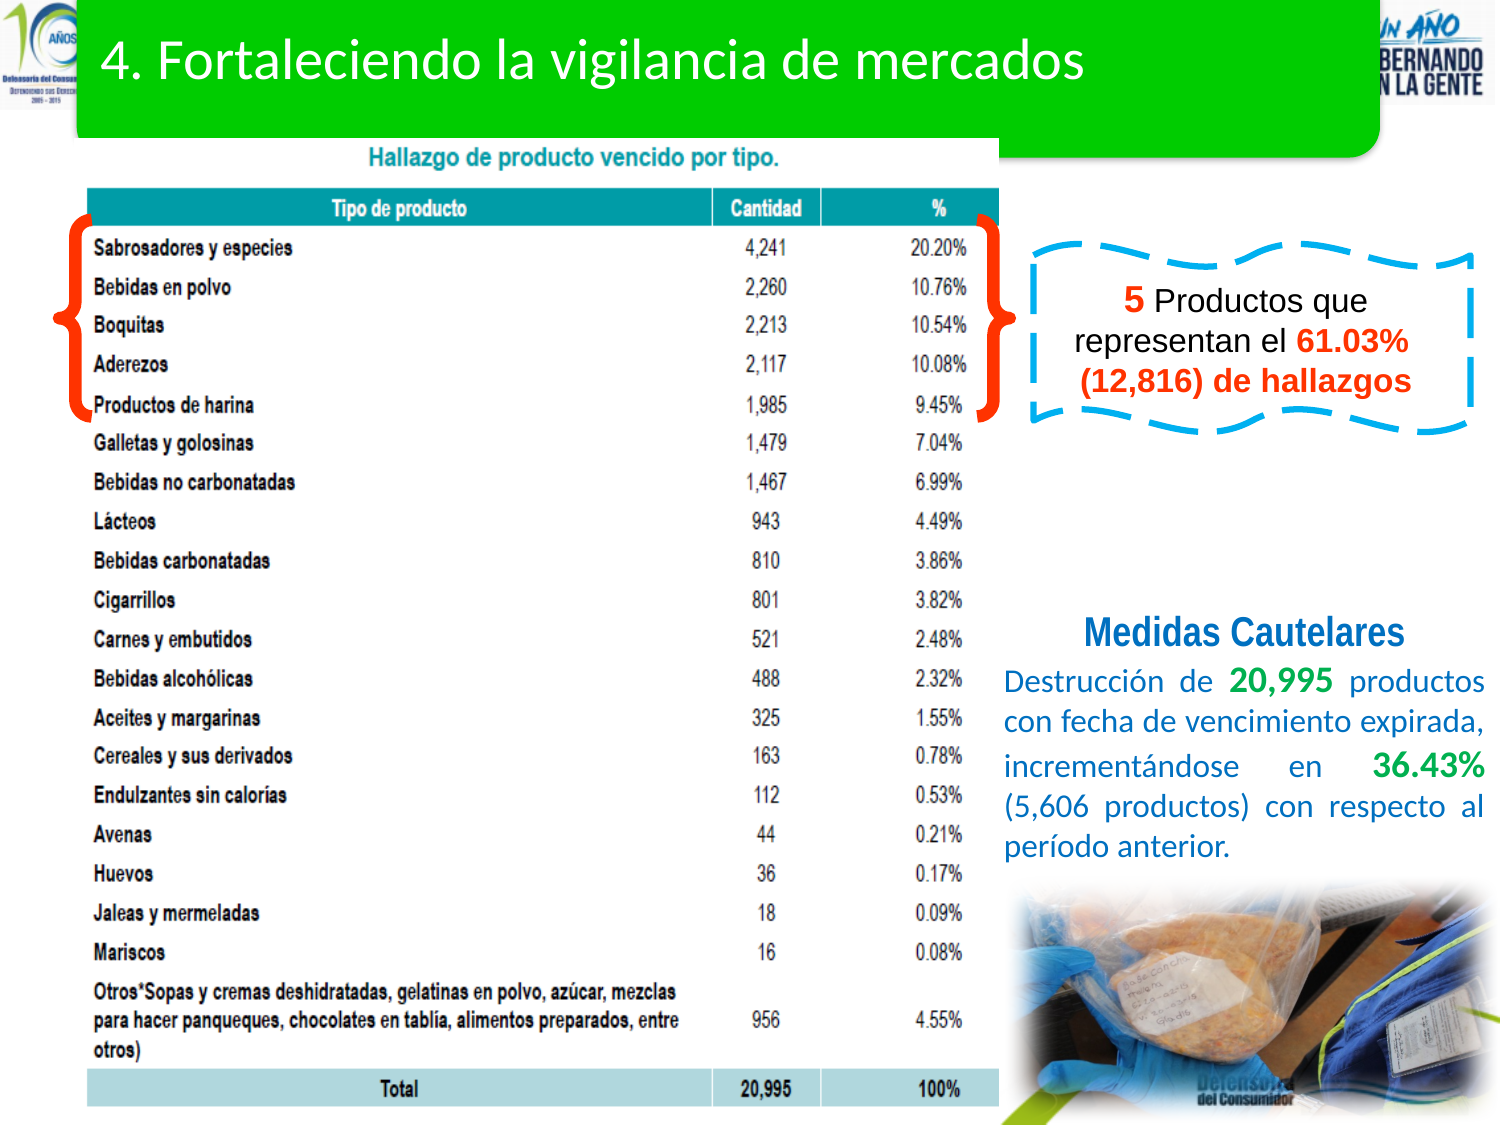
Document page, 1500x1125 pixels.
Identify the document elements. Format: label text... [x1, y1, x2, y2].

picture [73, 138, 1500, 1125]
text_box [1031, 241, 1473, 301]
text_box 5 Productos que representan el 61.03% (12,816) de hallazgos [1021, 267, 1471, 407]
text_box [58, 314, 68, 322]
text_box Medidas Cautelares Destrucción de 20,995 productos con fecha de vencimiento expirada, incrementándose en 36.43% (5,606 productos) con respecto al período anterior. [1003, 676, 1500, 793]
text_box [1031, 405, 1473, 435]
picture [0, 0, 76, 110]
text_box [76, 0, 1381, 158]
picture [1381, 0, 1495, 105]
text_box [1003, 315, 1011, 321]
